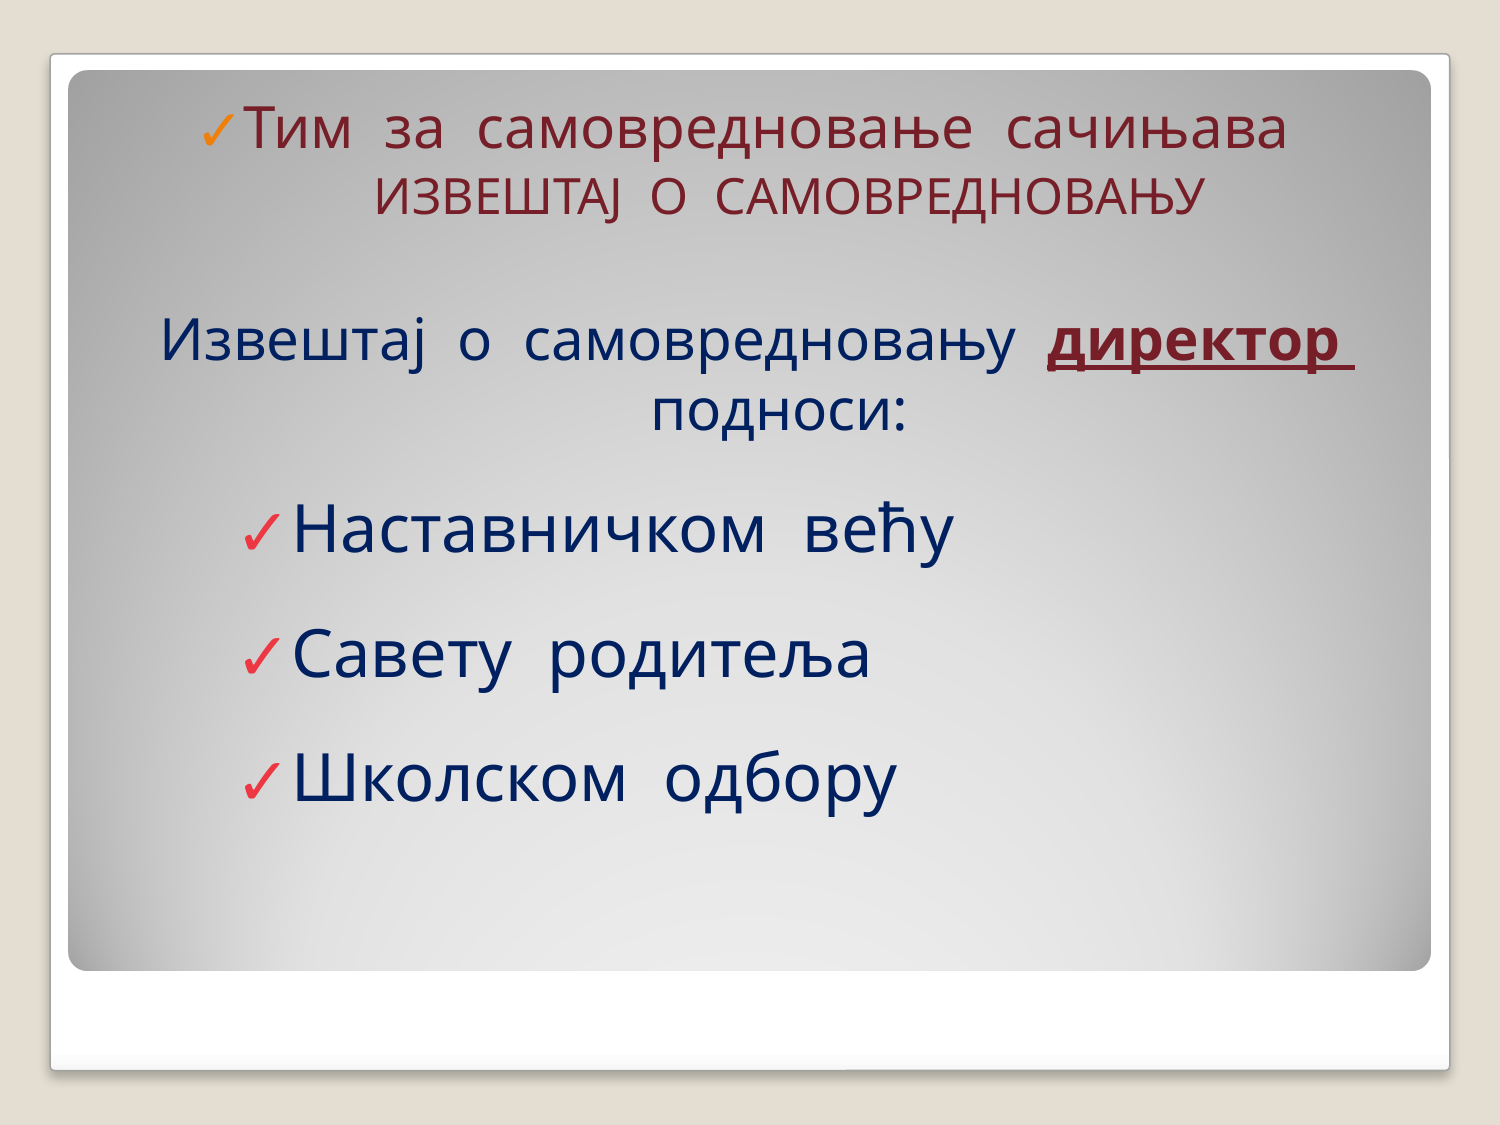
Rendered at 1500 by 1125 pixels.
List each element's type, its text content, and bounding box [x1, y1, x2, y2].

list Тим за самовредновање сачињава ИЗВЕШТАЈ О САМОВРЕДНОВАЊУ Извештај о самовредновању директор подноси: Наставничком већу Савету родитеља Школском одбору [75, 75, 1425, 1000]
picture [67, 69, 1432, 972]
